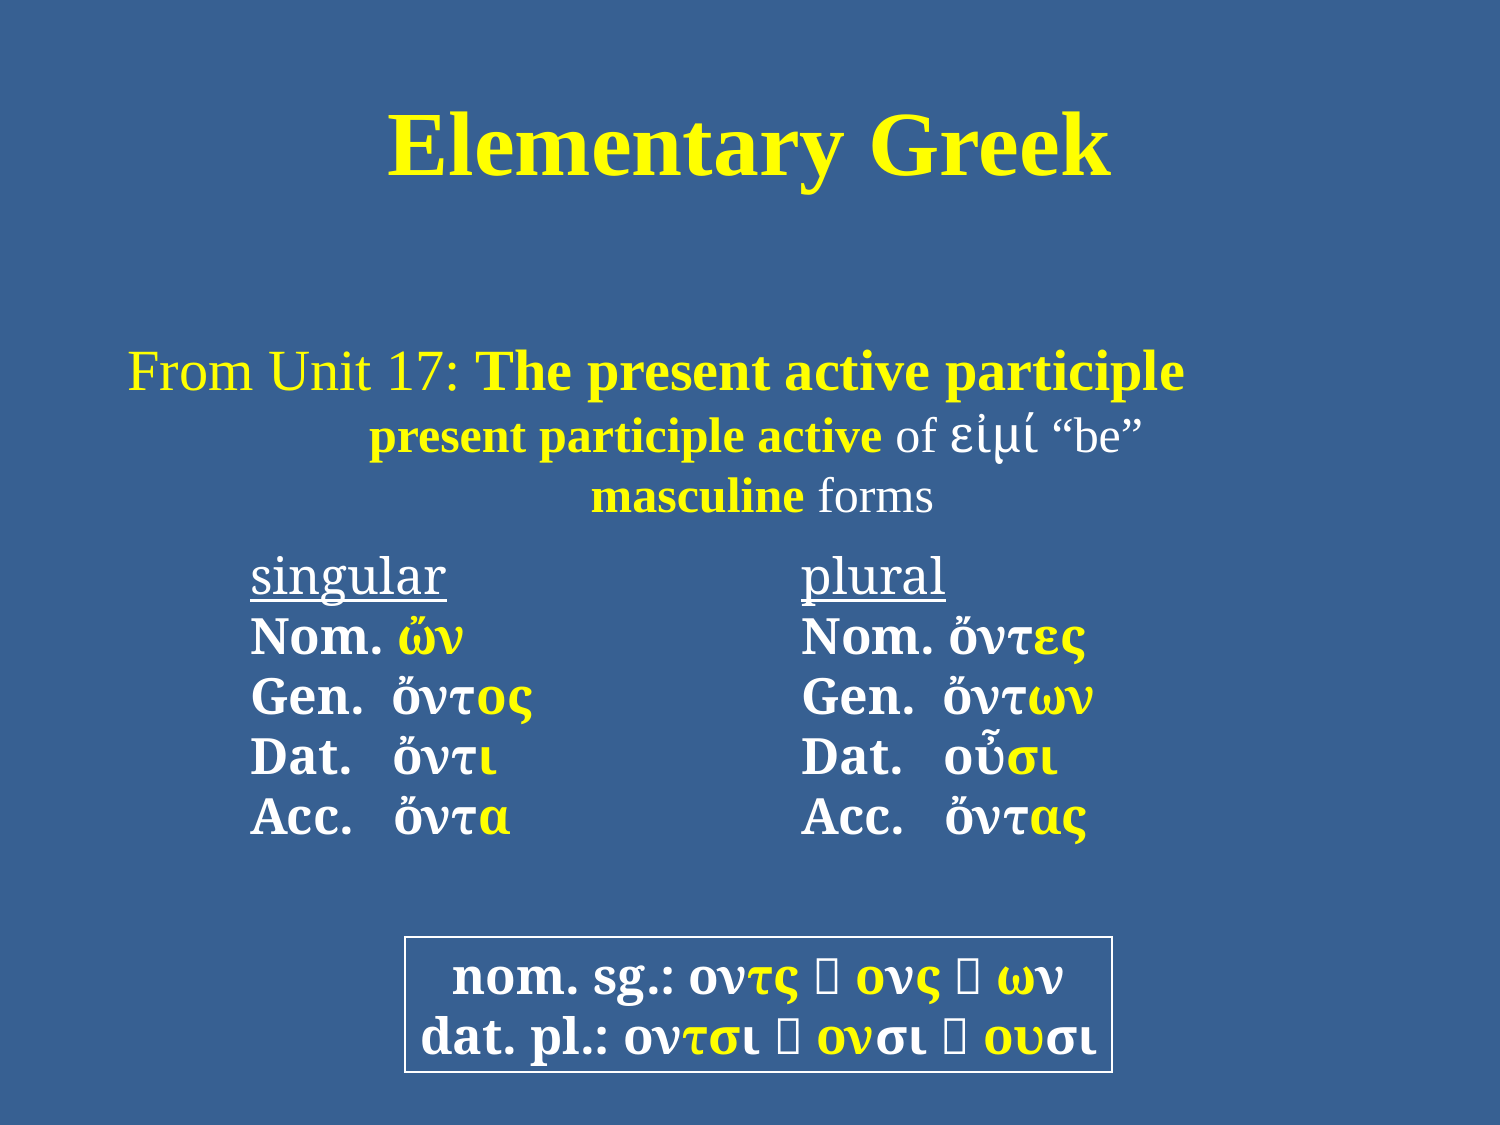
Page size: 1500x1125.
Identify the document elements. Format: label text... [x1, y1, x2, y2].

text_box singular Nom. ὤν Gen. ὄντος Dat. ὄντι Acc. ὄντα [235, 537, 547, 853]
text_box From Unit 17: The present active participle present participle active of εἰμί “be” masculine forms [112, 324, 1413, 530]
title Elementary Greek [75, 45, 1425, 233]
text_box plural Nom. ὄντες Gen. ὄντων Dat. οὖσι Acc. ὄντας [786, 537, 1111, 853]
text_box nom. sg.: οντς  ονς  ων dat. pl.: οντσι  ονσι  ουσι [405, 937, 1113, 1073]
